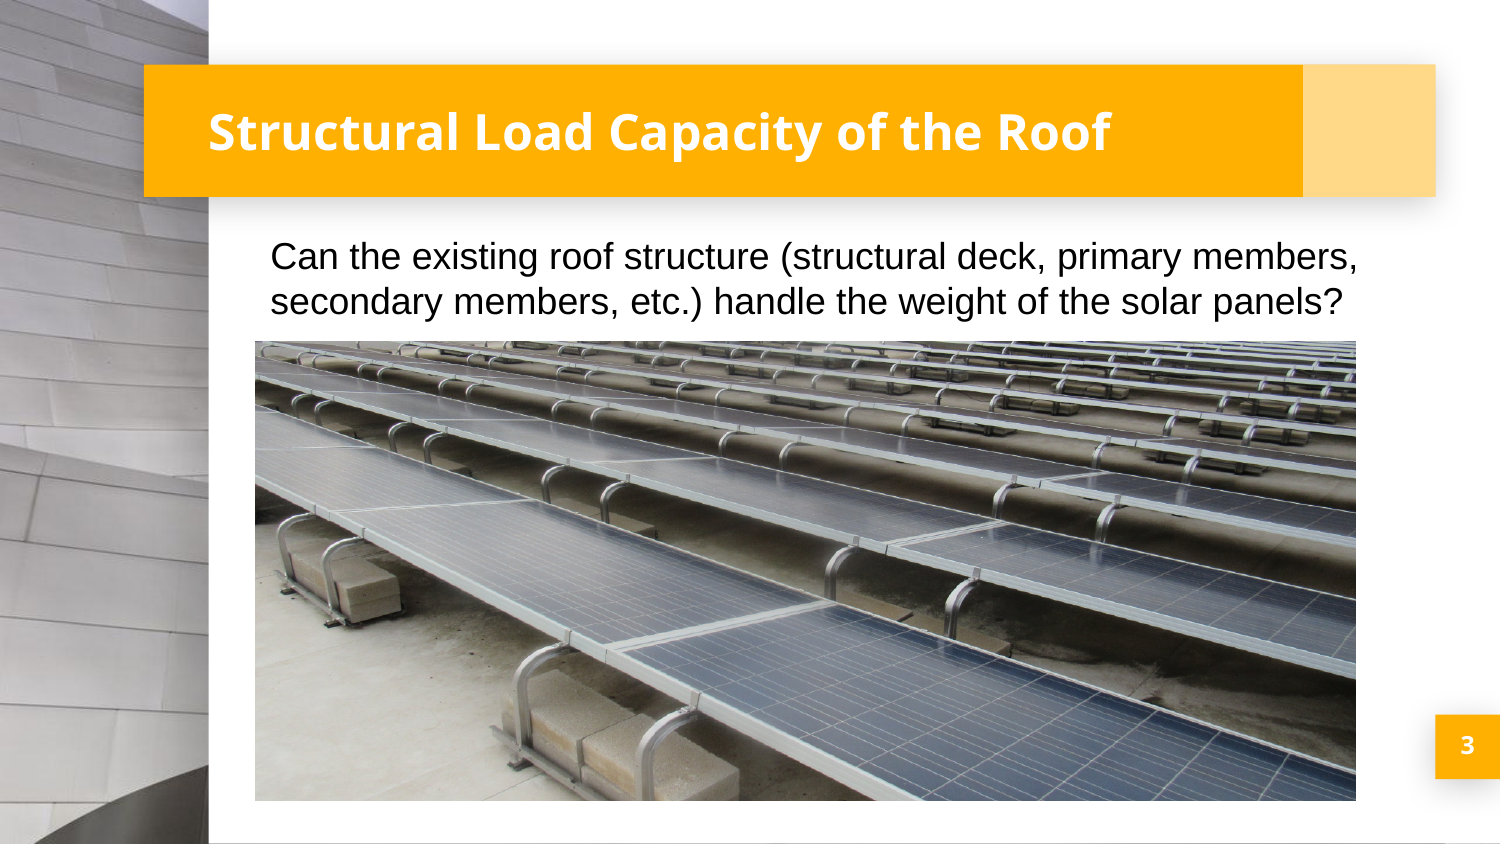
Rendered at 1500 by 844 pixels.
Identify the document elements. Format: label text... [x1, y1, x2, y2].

text_box Can the existing roof structure (structural deck, primary members, secondary members, etc.) handle the weight of the solar panels? [255, 224, 1411, 420]
title Structural Load Capacity of the Roof [193, 64, 1300, 197]
slide_number 3 [1435, 714, 1500, 780]
picture [0, 0, 208, 844]
picture [255, 341, 1356, 801]
